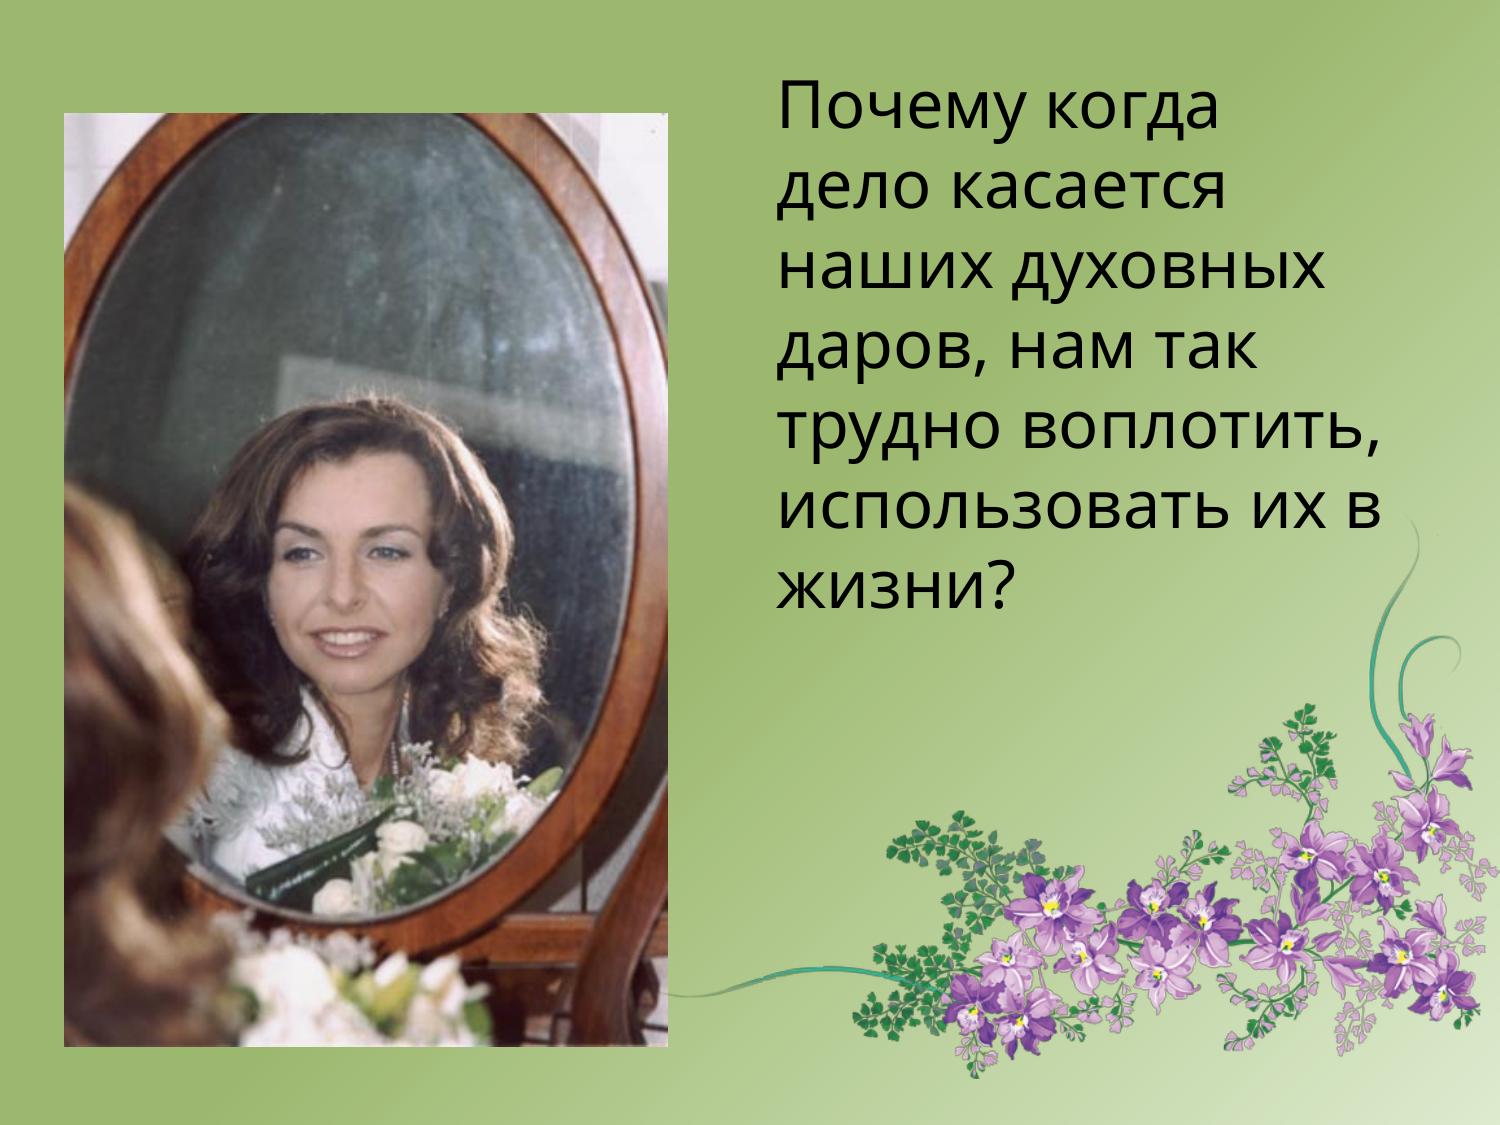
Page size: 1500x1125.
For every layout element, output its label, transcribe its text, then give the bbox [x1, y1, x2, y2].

picture [64, 113, 1500, 1080]
text_box Почему когда дело касается наших духовных даров, нам так трудно воплотить, использовать их в жизни? [761, 54, 1400, 501]
